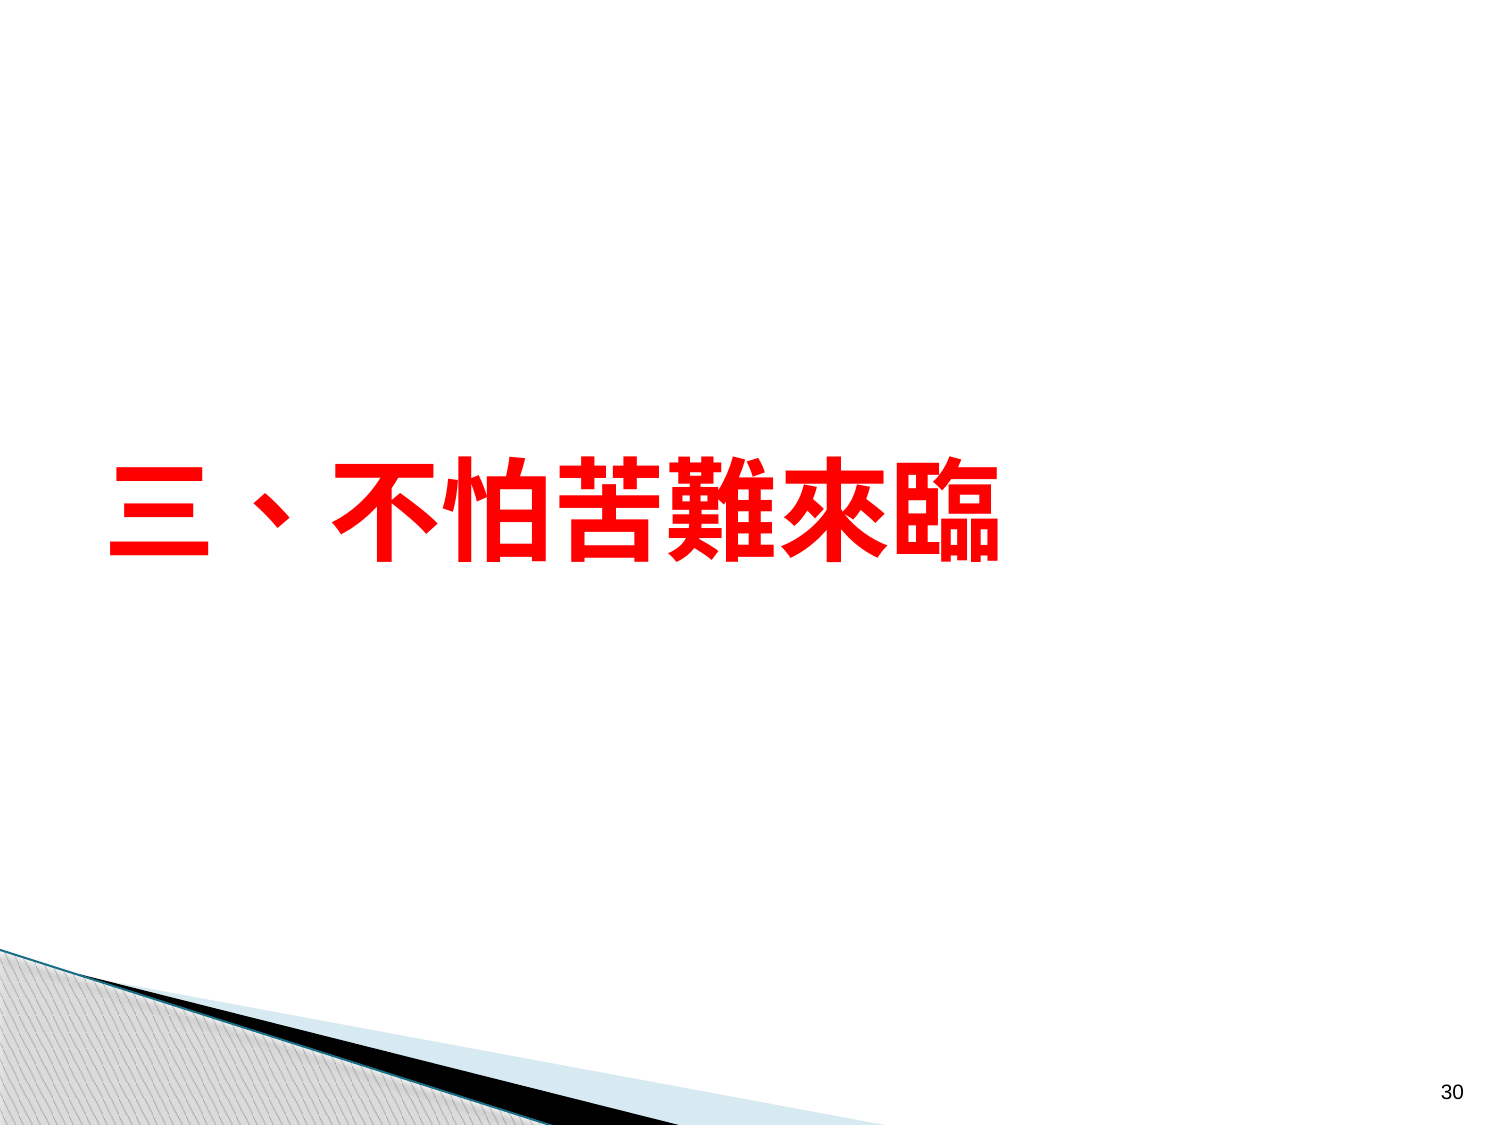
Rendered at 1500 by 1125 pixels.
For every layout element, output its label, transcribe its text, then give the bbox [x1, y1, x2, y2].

text_box 三、不怕苦難來臨 [88, 432, 1270, 583]
slide_number 30 [1418, 1051, 1479, 1112]
